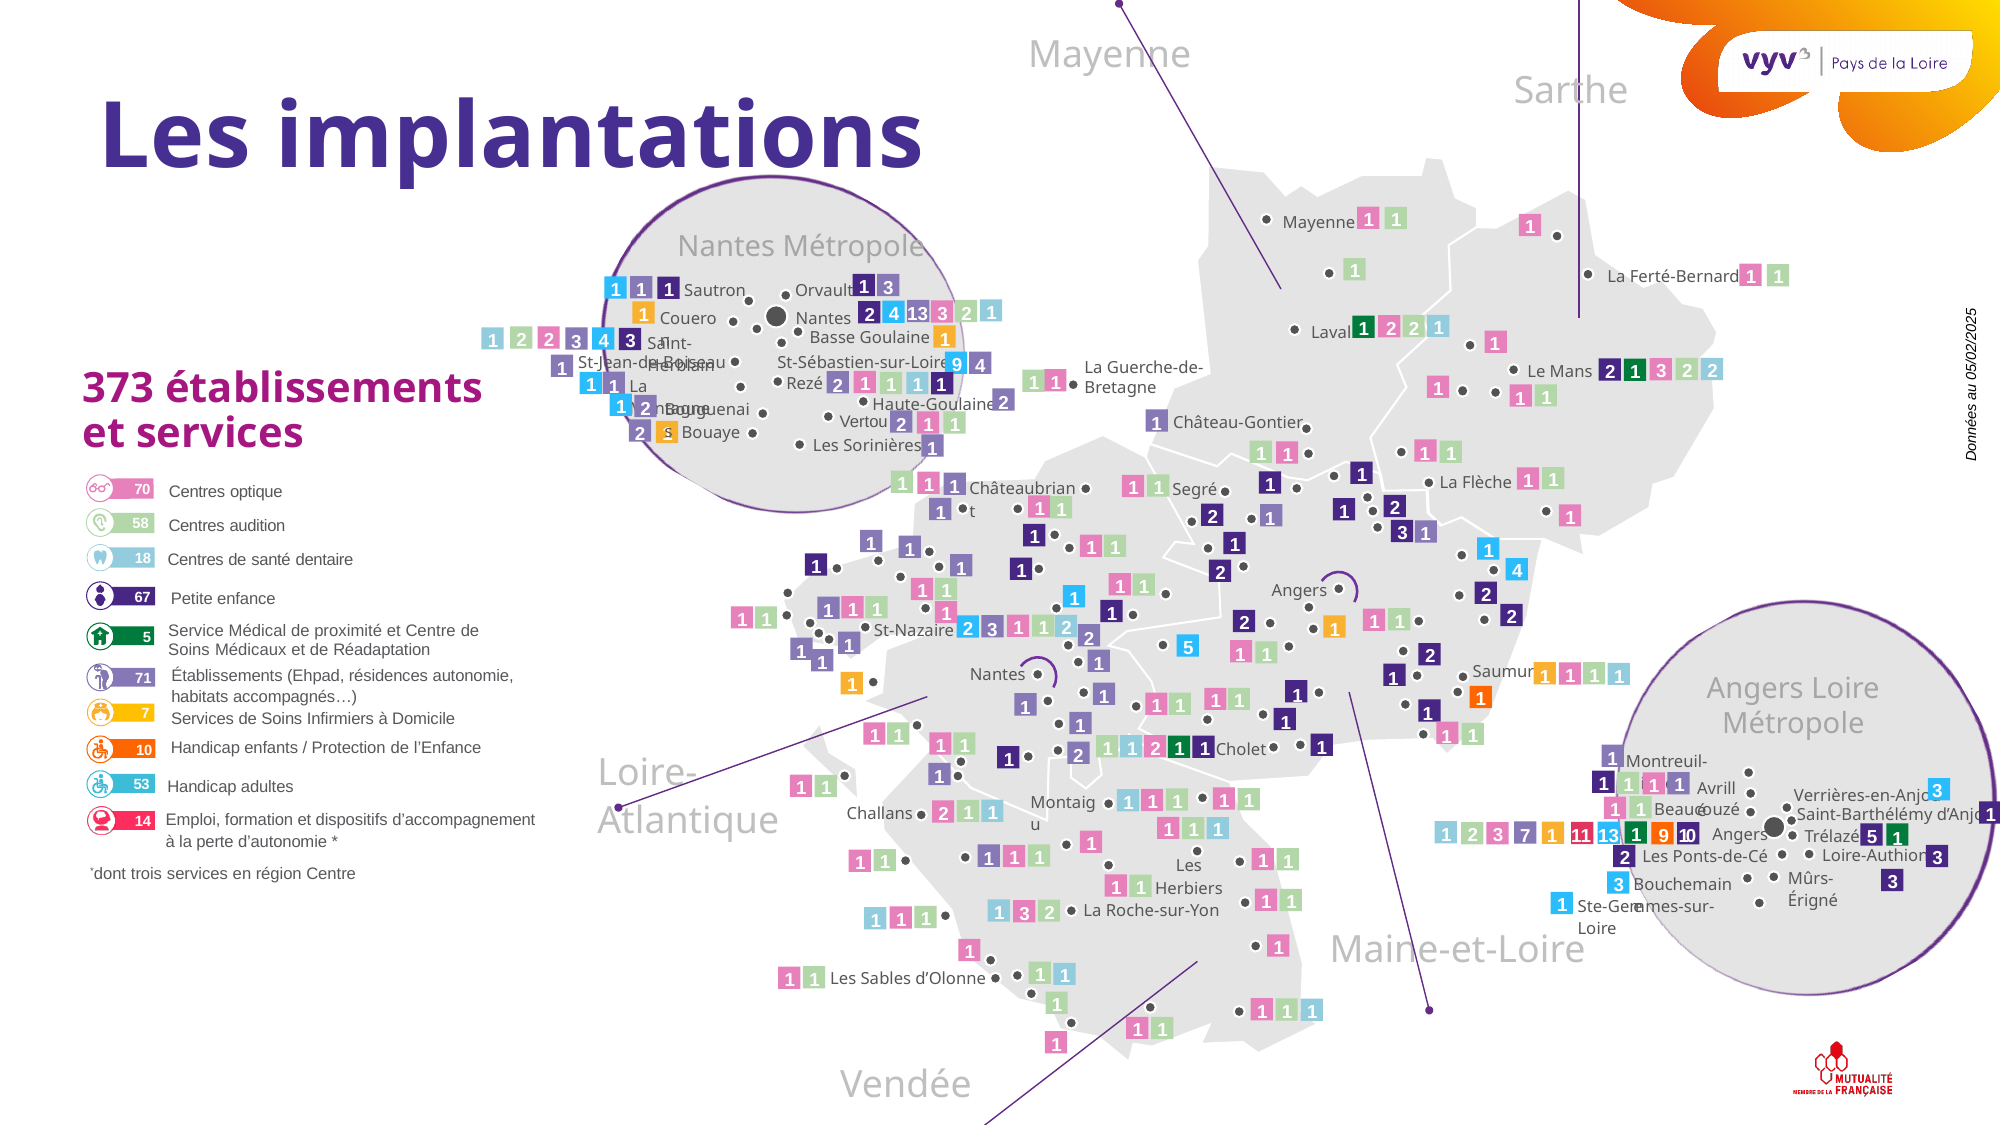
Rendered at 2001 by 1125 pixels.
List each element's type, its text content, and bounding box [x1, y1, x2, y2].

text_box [1046, 367, 1067, 392]
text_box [1273, 707, 1297, 731]
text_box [1439, 438, 1463, 464]
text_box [1342, 256, 1367, 281]
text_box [1612, 843, 1637, 868]
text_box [1052, 960, 1077, 986]
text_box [1044, 989, 1069, 1015]
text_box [1121, 472, 1145, 498]
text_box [1461, 720, 1485, 746]
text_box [1435, 721, 1460, 745]
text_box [934, 576, 958, 599]
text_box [1474, 579, 1498, 605]
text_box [1598, 356, 1622, 382]
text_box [1558, 502, 1582, 528]
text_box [1518, 212, 1542, 237]
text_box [1607, 661, 1631, 686]
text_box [579, 369, 603, 395]
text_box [1168, 690, 1192, 716]
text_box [1167, 733, 1191, 759]
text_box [954, 298, 978, 323]
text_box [1229, 639, 1253, 663]
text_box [931, 798, 955, 824]
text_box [1414, 518, 1438, 544]
text_box Sarthe [1501, 63, 1792, 95]
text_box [1642, 770, 1666, 796]
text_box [955, 613, 980, 639]
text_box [1582, 660, 1606, 685]
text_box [1144, 690, 1168, 716]
text_box La Ferté-Bernard [1718, 263, 1738, 283]
title Les implantations [98, 95, 1896, 188]
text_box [1700, 356, 1724, 381]
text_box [916, 469, 941, 495]
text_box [1150, 1015, 1174, 1040]
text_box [1049, 494, 1073, 519]
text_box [1028, 959, 1052, 985]
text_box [1476, 535, 1500, 561]
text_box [1200, 501, 1224, 527]
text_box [910, 575, 934, 601]
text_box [1095, 733, 1119, 758]
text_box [609, 391, 633, 417]
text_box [1387, 606, 1411, 631]
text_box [1927, 776, 1951, 801]
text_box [1227, 685, 1251, 711]
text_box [996, 744, 1021, 769]
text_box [1249, 438, 1273, 464]
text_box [1351, 313, 1376, 339]
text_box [928, 730, 952, 756]
text_box 1 [608, 372, 616, 390]
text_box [881, 298, 906, 324]
text_box 3 [571, 326, 587, 345]
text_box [1485, 820, 1510, 845]
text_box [1027, 493, 1051, 519]
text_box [1044, 1029, 1068, 1054]
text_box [957, 936, 982, 962]
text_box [1176, 632, 1200, 658]
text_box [1203, 685, 1227, 711]
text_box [1377, 313, 1401, 338]
list 373 établissements et services [82, 366, 559, 1062]
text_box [1434, 819, 1458, 844]
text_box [1509, 383, 1533, 408]
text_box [1649, 356, 1673, 381]
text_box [1310, 732, 1334, 757]
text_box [1237, 786, 1261, 811]
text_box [874, 905, 887, 930]
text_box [1628, 794, 1653, 819]
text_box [1356, 204, 1380, 230]
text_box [1128, 872, 1153, 898]
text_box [1516, 465, 1540, 491]
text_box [1191, 733, 1216, 759]
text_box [1484, 328, 1508, 354]
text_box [1603, 794, 1627, 820]
text_box 4 [598, 325, 614, 344]
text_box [1222, 530, 1247, 555]
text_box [1880, 866, 1904, 892]
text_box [1254, 886, 1278, 912]
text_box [1250, 996, 1274, 1021]
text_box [1550, 889, 1574, 915]
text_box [1284, 679, 1309, 703]
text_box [1279, 887, 1303, 912]
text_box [1251, 846, 1275, 871]
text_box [916, 409, 940, 435]
text_box Mayenne [1134, 27, 1212, 85]
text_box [1276, 846, 1300, 871]
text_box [1600, 743, 1625, 768]
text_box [655, 419, 679, 444]
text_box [980, 797, 1004, 823]
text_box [873, 847, 897, 872]
picture [1713, 24, 1977, 98]
picture [1773, 1021, 1912, 1114]
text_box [1119, 733, 1144, 758]
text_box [1002, 842, 1026, 868]
text_box Vendée [827, 1063, 991, 1116]
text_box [1349, 459, 1374, 485]
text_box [1146, 472, 1170, 498]
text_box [942, 409, 967, 435]
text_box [1505, 556, 1529, 581]
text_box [1062, 583, 1086, 608]
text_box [777, 983, 801, 990]
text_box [1208, 557, 1232, 583]
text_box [1031, 612, 1054, 638]
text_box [853, 369, 877, 394]
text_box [1541, 465, 1565, 490]
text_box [1766, 262, 1790, 287]
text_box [1266, 932, 1290, 958]
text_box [1675, 356, 1699, 381]
text_box [603, 371, 616, 394]
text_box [1027, 842, 1051, 868]
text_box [509, 324, 533, 350]
text_box [550, 354, 556, 366]
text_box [1212, 785, 1236, 811]
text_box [1108, 571, 1132, 596]
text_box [1104, 872, 1128, 898]
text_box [1099, 598, 1124, 623]
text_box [1144, 733, 1167, 758]
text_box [1676, 820, 1700, 845]
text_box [1021, 367, 1046, 393]
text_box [1534, 382, 1558, 408]
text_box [1140, 787, 1164, 812]
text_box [1426, 373, 1450, 399]
text_box Mayenne [1015, 27, 1164, 85]
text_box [1012, 898, 1036, 923]
text_box Données au 05/02/2025 [1954, 26, 1987, 477]
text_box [956, 797, 980, 823]
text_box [1332, 496, 1356, 521]
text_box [889, 904, 913, 930]
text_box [1591, 768, 1616, 794]
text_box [85, 474, 874, 983]
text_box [631, 299, 656, 325]
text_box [1606, 869, 1630, 895]
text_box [1300, 996, 1324, 1022]
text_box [874, 720, 886, 746]
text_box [1079, 532, 1103, 558]
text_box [480, 325, 505, 351]
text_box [848, 847, 872, 873]
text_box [1054, 612, 1078, 638]
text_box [1125, 1014, 1149, 1040]
picture [616, 159, 950, 527]
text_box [1274, 996, 1299, 1022]
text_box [1132, 571, 1156, 597]
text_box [952, 730, 977, 756]
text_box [1258, 469, 1282, 495]
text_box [879, 369, 903, 395]
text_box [1037, 897, 1061, 923]
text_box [1259, 503, 1283, 528]
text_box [1390, 517, 1414, 543]
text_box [1009, 555, 1033, 581]
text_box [932, 324, 957, 349]
text_box [592, 327, 615, 349]
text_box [1206, 815, 1230, 840]
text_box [1006, 612, 1030, 638]
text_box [536, 324, 561, 350]
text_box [1499, 602, 1524, 627]
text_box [913, 904, 938, 929]
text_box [1232, 608, 1256, 633]
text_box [934, 599, 958, 624]
text_box 1 [556, 354, 573, 372]
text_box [1460, 820, 1484, 845]
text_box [1165, 786, 1189, 812]
text_box [559, 354, 574, 377]
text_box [1181, 815, 1205, 840]
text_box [1417, 641, 1442, 666]
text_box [1116, 787, 1140, 812]
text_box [886, 720, 910, 746]
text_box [1624, 819, 1648, 845]
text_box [1079, 828, 1103, 854]
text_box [782, 156, 1718, 1063]
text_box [1384, 204, 1408, 230]
text_box St-Jean-de-Boiseau [578, 349, 616, 369]
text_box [1978, 799, 2000, 825]
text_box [1022, 522, 1046, 547]
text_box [1362, 606, 1386, 632]
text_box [890, 468, 914, 494]
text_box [1413, 438, 1438, 463]
picture [1609, 607, 2000, 989]
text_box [1254, 639, 1279, 665]
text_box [1426, 312, 1450, 338]
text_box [1925, 843, 1949, 868]
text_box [1616, 769, 1640, 795]
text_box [1558, 660, 1582, 686]
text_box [802, 983, 826, 989]
text_box [565, 327, 588, 350]
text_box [1859, 821, 1884, 847]
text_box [930, 298, 954, 324]
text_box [874, 594, 889, 619]
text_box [603, 274, 628, 300]
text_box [1738, 261, 1763, 287]
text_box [1103, 532, 1127, 558]
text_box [905, 369, 929, 395]
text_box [1383, 492, 1407, 518]
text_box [1275, 439, 1299, 465]
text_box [987, 897, 1011, 923]
text_box [1114, 0, 1172, 95]
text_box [647, 276, 953, 373]
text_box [979, 297, 1003, 323]
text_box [1623, 356, 1647, 382]
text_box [1401, 313, 1426, 338]
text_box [1156, 814, 1180, 840]
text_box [1417, 698, 1442, 723]
